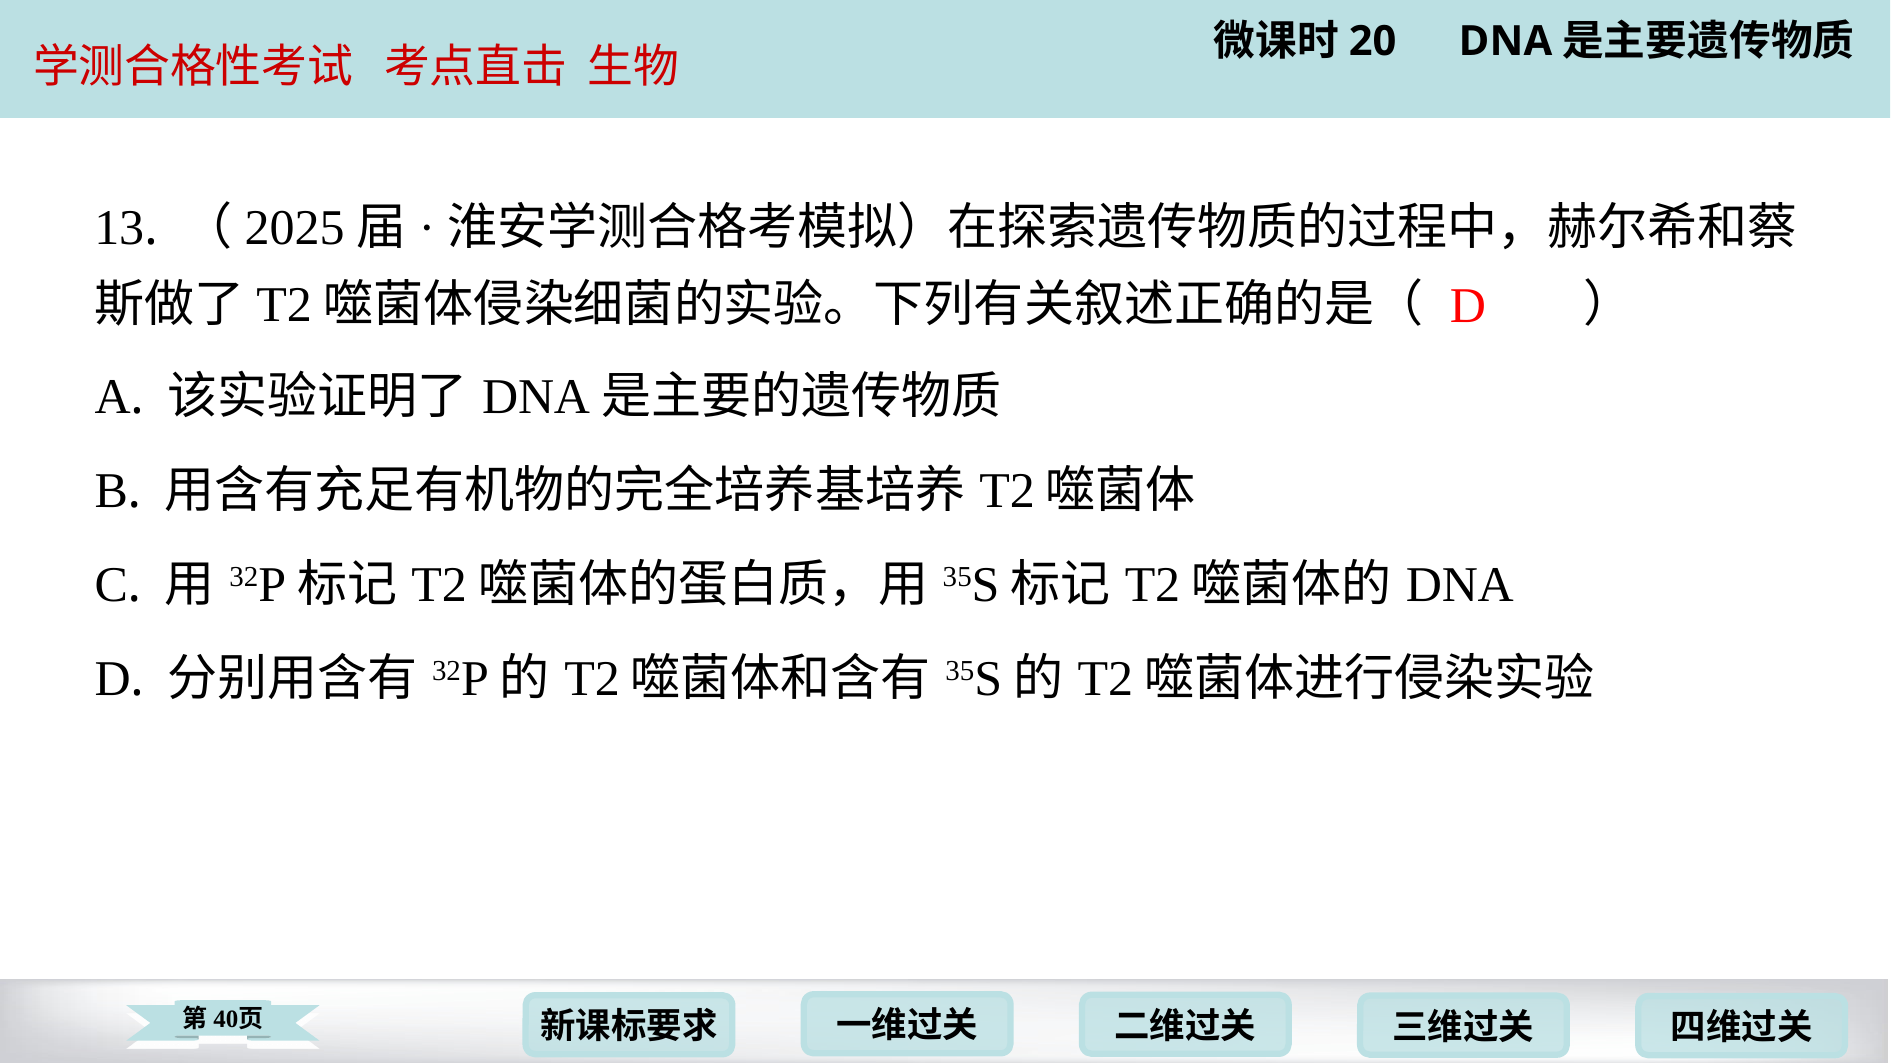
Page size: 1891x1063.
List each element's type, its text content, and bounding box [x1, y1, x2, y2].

picture [0, 979, 1891, 1063]
text_box D [1435, 247, 1501, 333]
table_cell B. 用含有充足有机物的完全培养基培养T2噬菌体 [94, 428, 1597, 522]
text_box 13. （2025届·淮安学测合格考模拟）在探索遗传物质的过程中，赫尔希和蔡 斯做了T2噬菌体侵染细菌的实验。下列有关叙述正确的是（ D ） [94, 177, 1858, 327]
table_cell C. 用32P标记T2噬菌体的蛋白质，用35S标记T2噬菌体的DNA [94, 522, 1597, 616]
table_header A. 该实验证明了DNA是主要的遗传物质 [94, 335, 1597, 428]
table_cell D. 分别用含有32P的T2噬菌体和含有35S的T2噬菌体进行侵染实验 [94, 616, 1597, 710]
